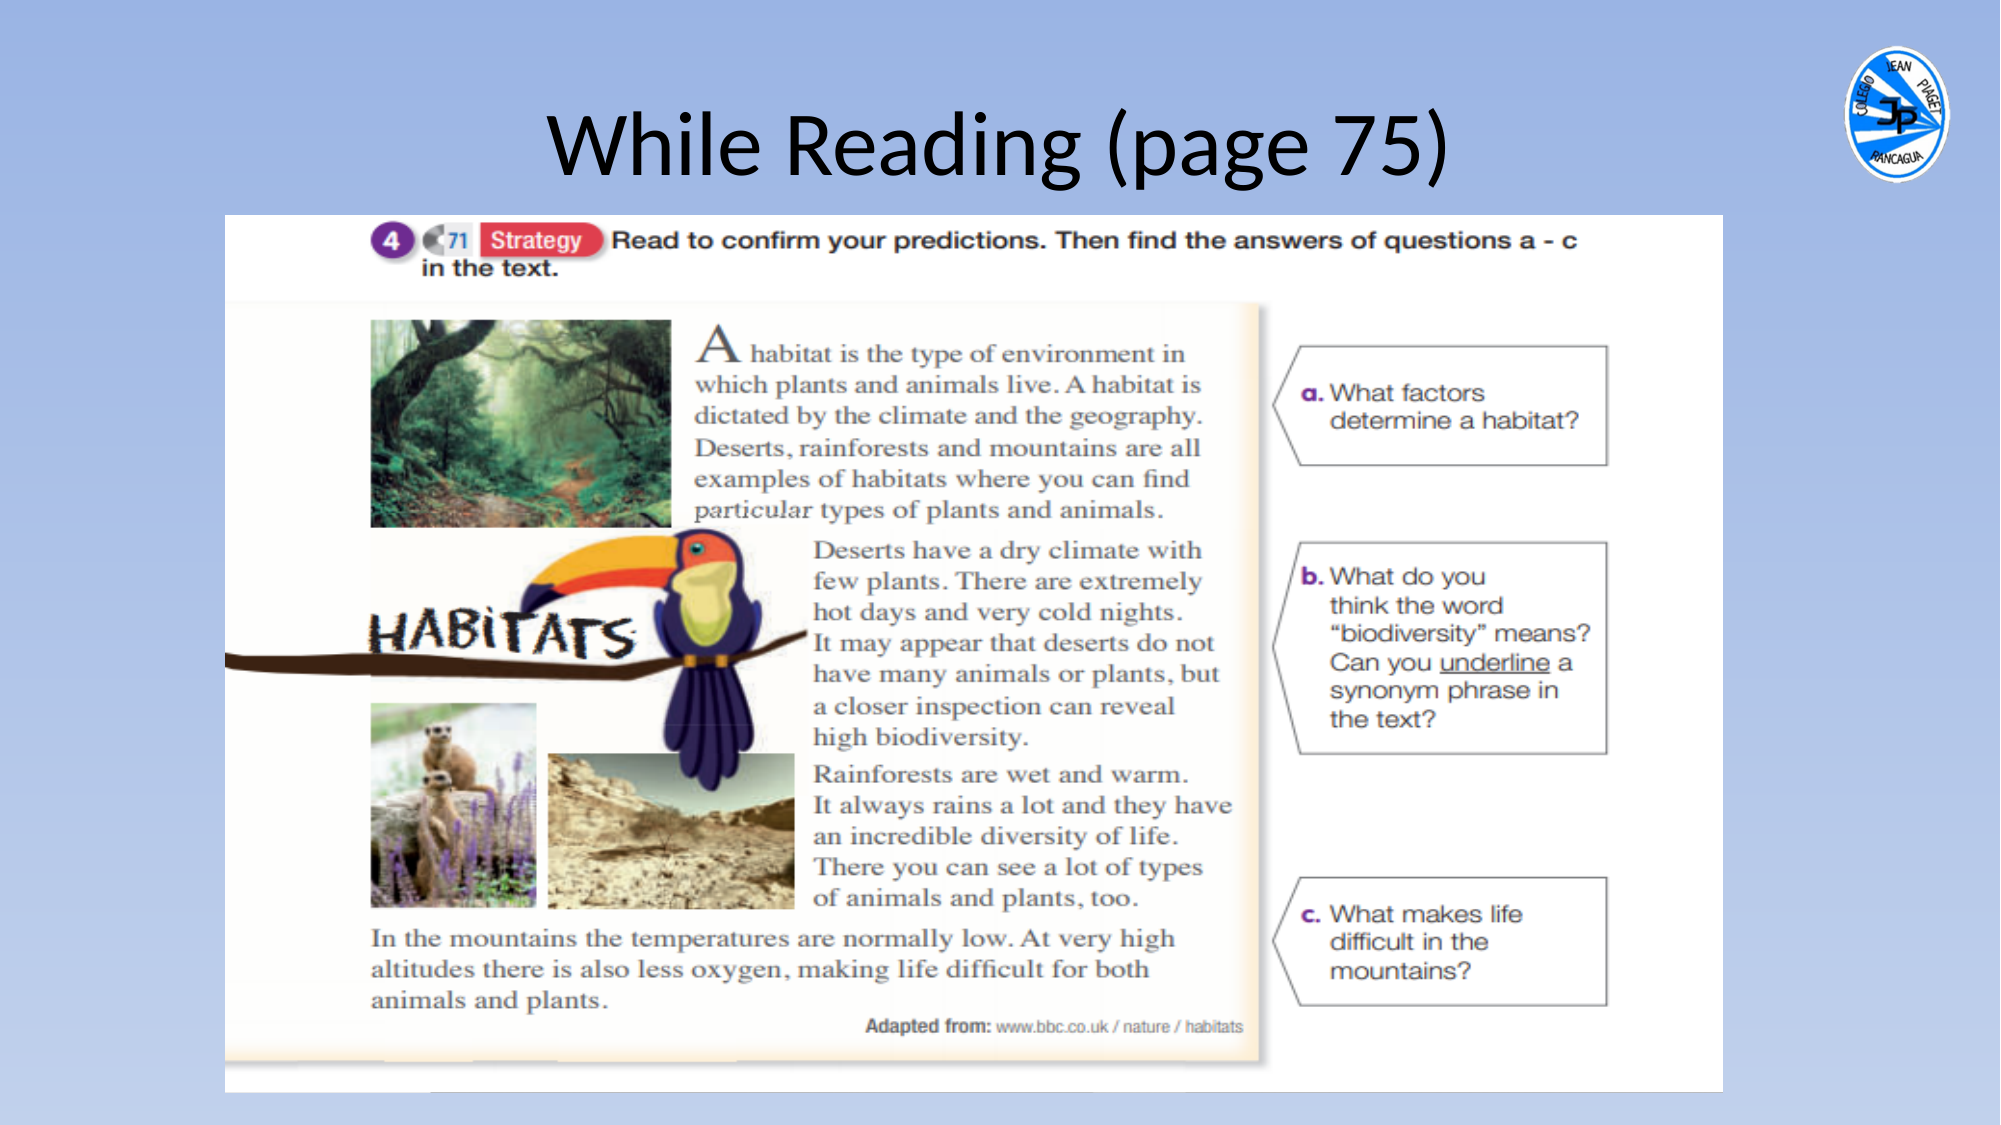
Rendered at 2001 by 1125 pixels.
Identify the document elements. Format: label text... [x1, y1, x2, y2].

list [224, 215, 1724, 1094]
title While Reading (page 75) [99, 45, 1900, 233]
picture [1818, 44, 1982, 186]
